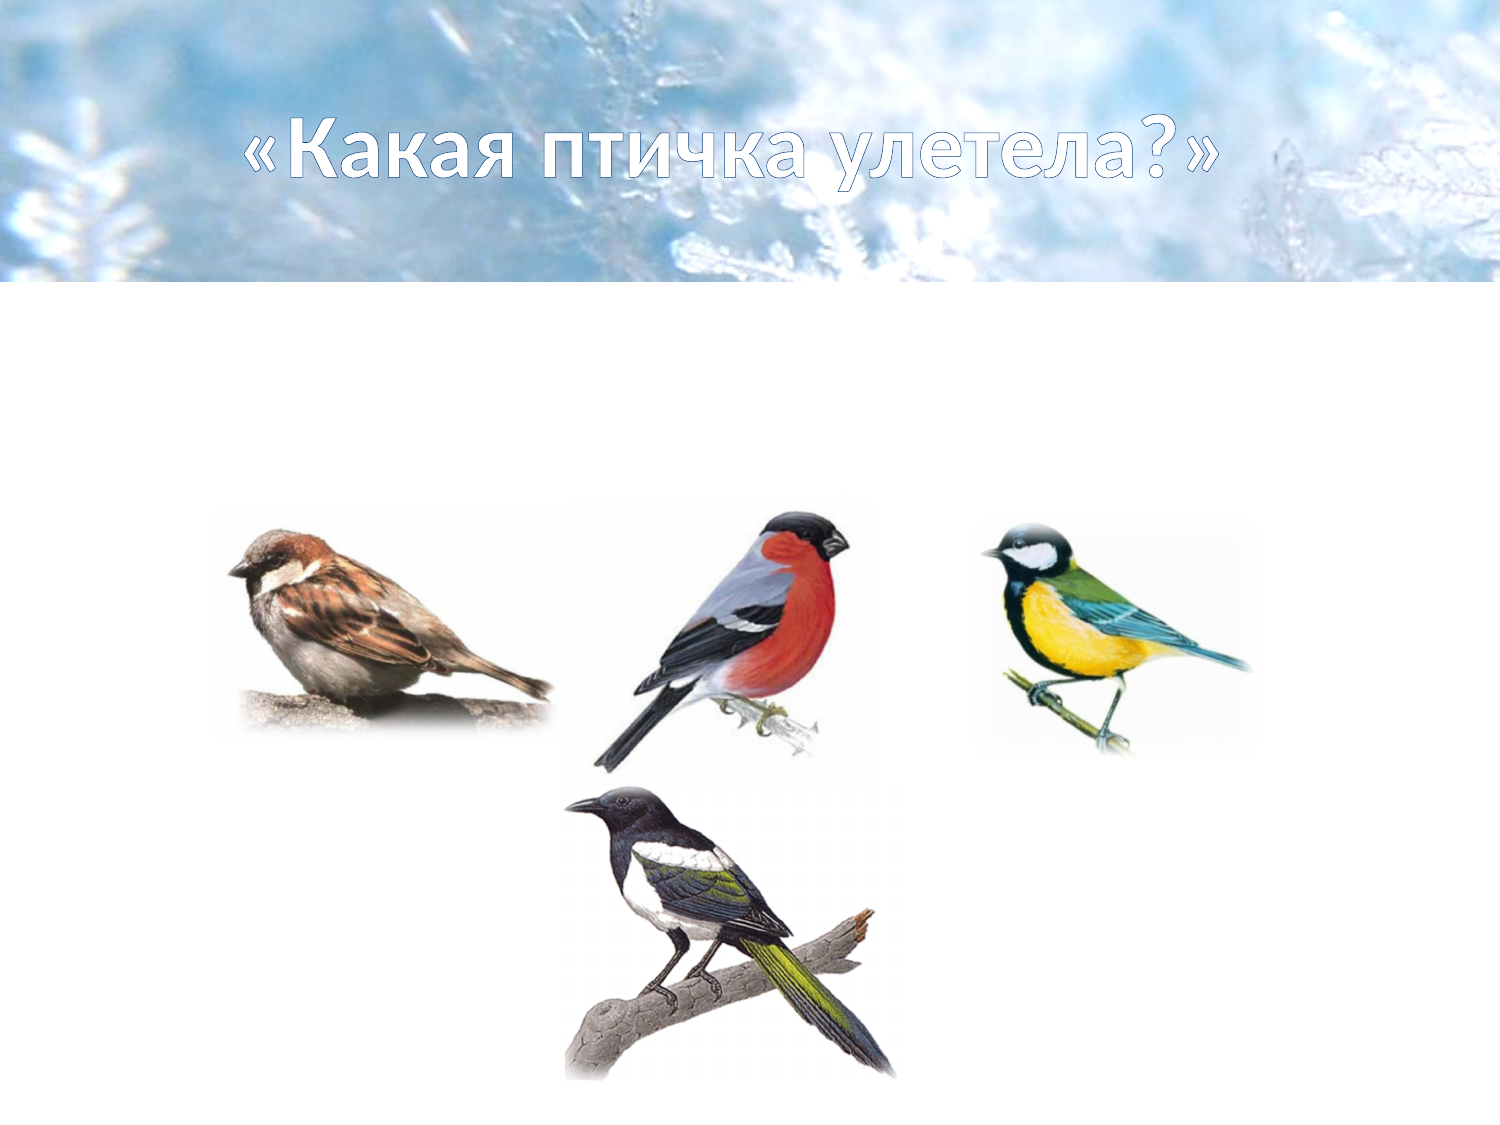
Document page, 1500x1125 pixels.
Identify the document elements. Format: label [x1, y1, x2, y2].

picture [0, 0, 1500, 282]
picture [210, 491, 912, 1091]
picture [972, 515, 1260, 762]
